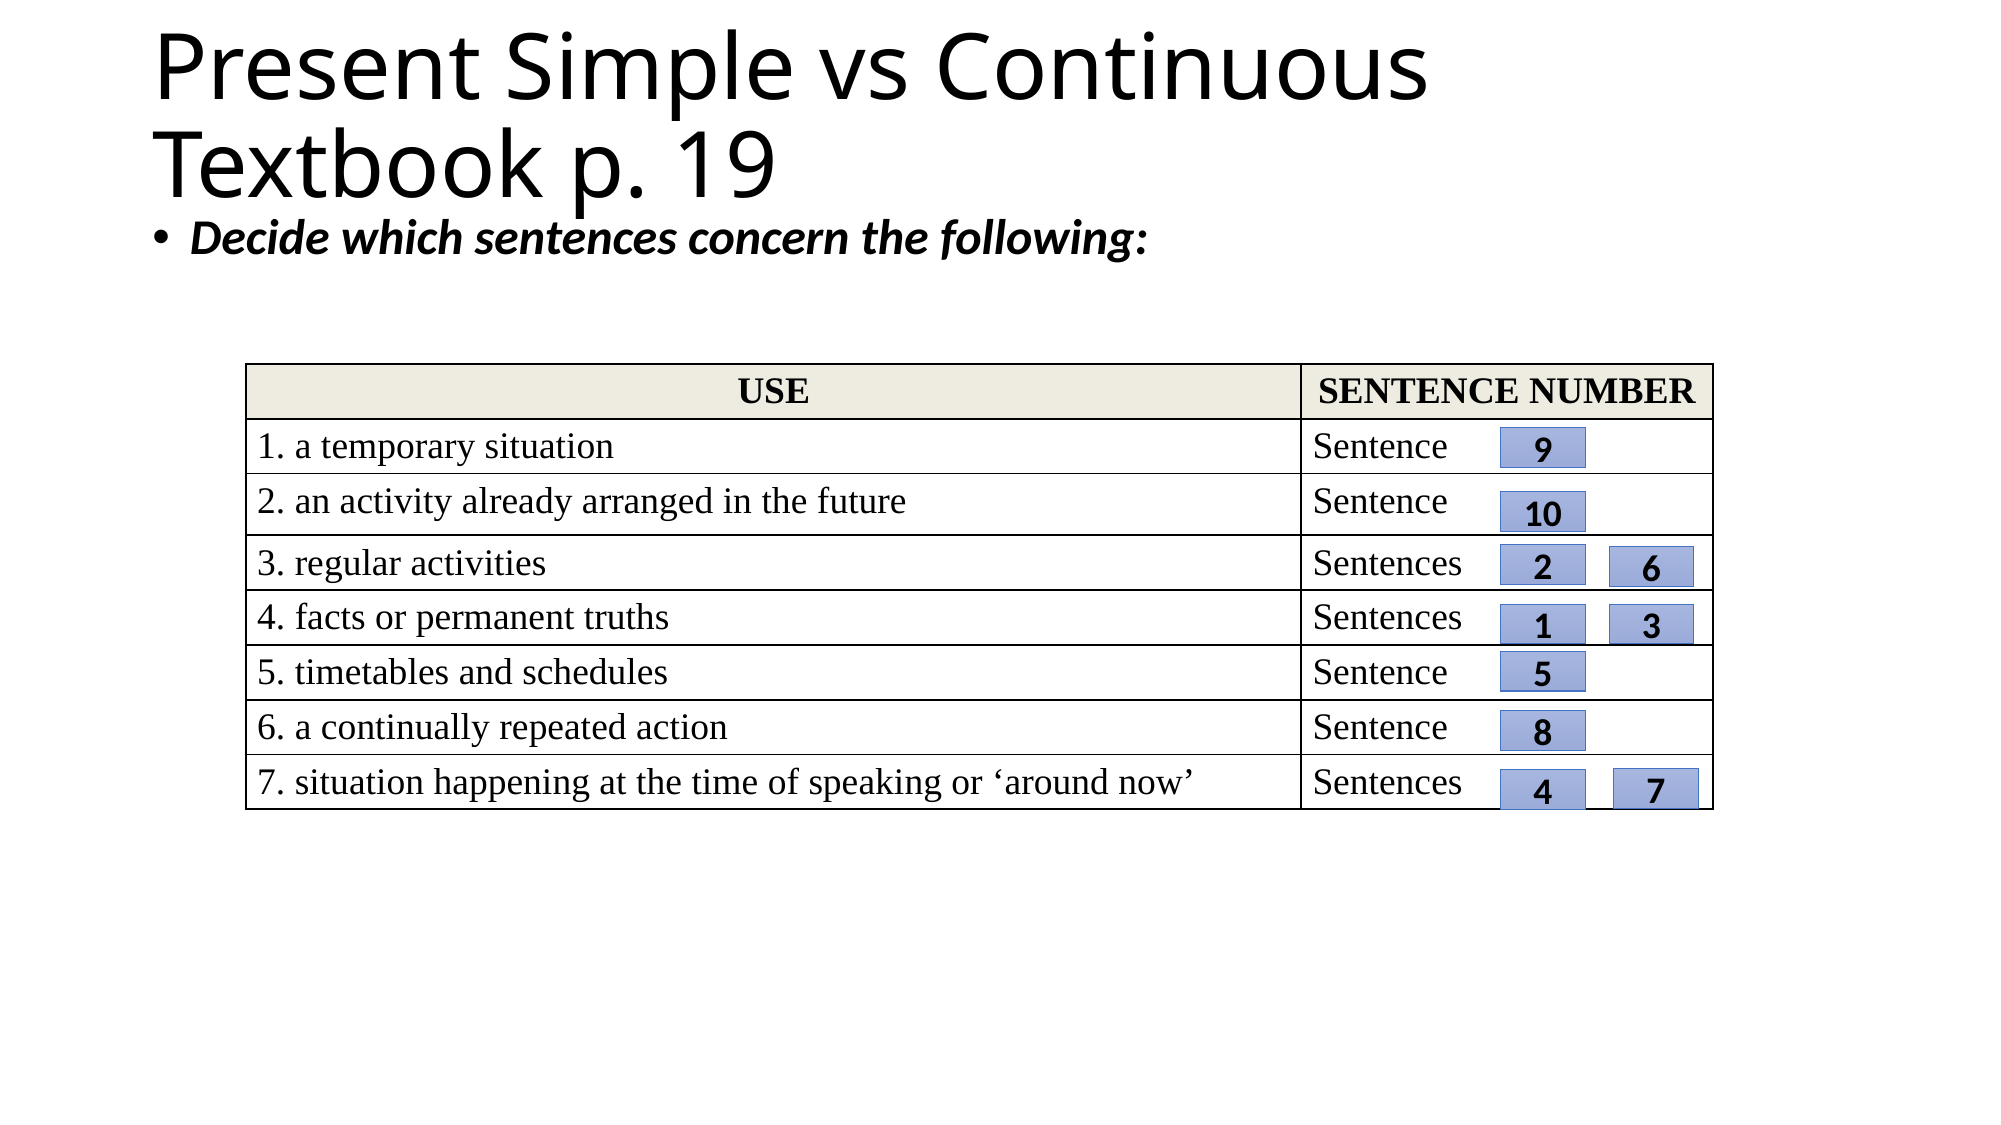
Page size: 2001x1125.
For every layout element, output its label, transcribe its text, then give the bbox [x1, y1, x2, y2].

table_cell 4. facts or permanent truths [247, 591, 1300, 644]
table_cell Sentence [1302, 420, 1712, 473]
table_header SENTENCE NUMBER [1302, 365, 1712, 418]
table_cell Sentences [1302, 591, 1712, 644]
text_box 7 [1613, 768, 1699, 809]
text_box 10 [1500, 491, 1586, 532]
text_box 6 [1609, 546, 1694, 587]
table_cell 3. regular activities [247, 536, 1300, 589]
title Present Simple vs Continuous Textbook p. 19 [137, 59, 1863, 178]
text_box 3 [1609, 604, 1694, 644]
list Decide which sentences concern the following: [137, 204, 1863, 1050]
table_cell 1. a temporary situation [247, 420, 1300, 473]
table_cell 7. situation happening at the time of speaking or ‘around now’ [247, 755, 1300, 808]
text_box 2 [1500, 544, 1586, 585]
table_cell Sentence [1302, 701, 1712, 754]
text_box 9 [1500, 427, 1586, 468]
table_cell 5. timetables and schedules [247, 646, 1300, 699]
text_box 8 [1500, 710, 1586, 751]
table_cell Sentence [1302, 474, 1712, 534]
table_cell 2. an activity already arranged in the future [247, 474, 1300, 534]
table_cell 6. a continually repeated action [247, 701, 1300, 754]
table_cell Sentences [1302, 755, 1712, 808]
text_box 1 [1500, 604, 1586, 644]
text_box 5 [1500, 651, 1586, 692]
table_header USE [247, 365, 1300, 418]
table_cell Sentences [1302, 536, 1712, 589]
text_box 4 [1500, 769, 1586, 810]
table_cell Sentence [1302, 646, 1712, 699]
